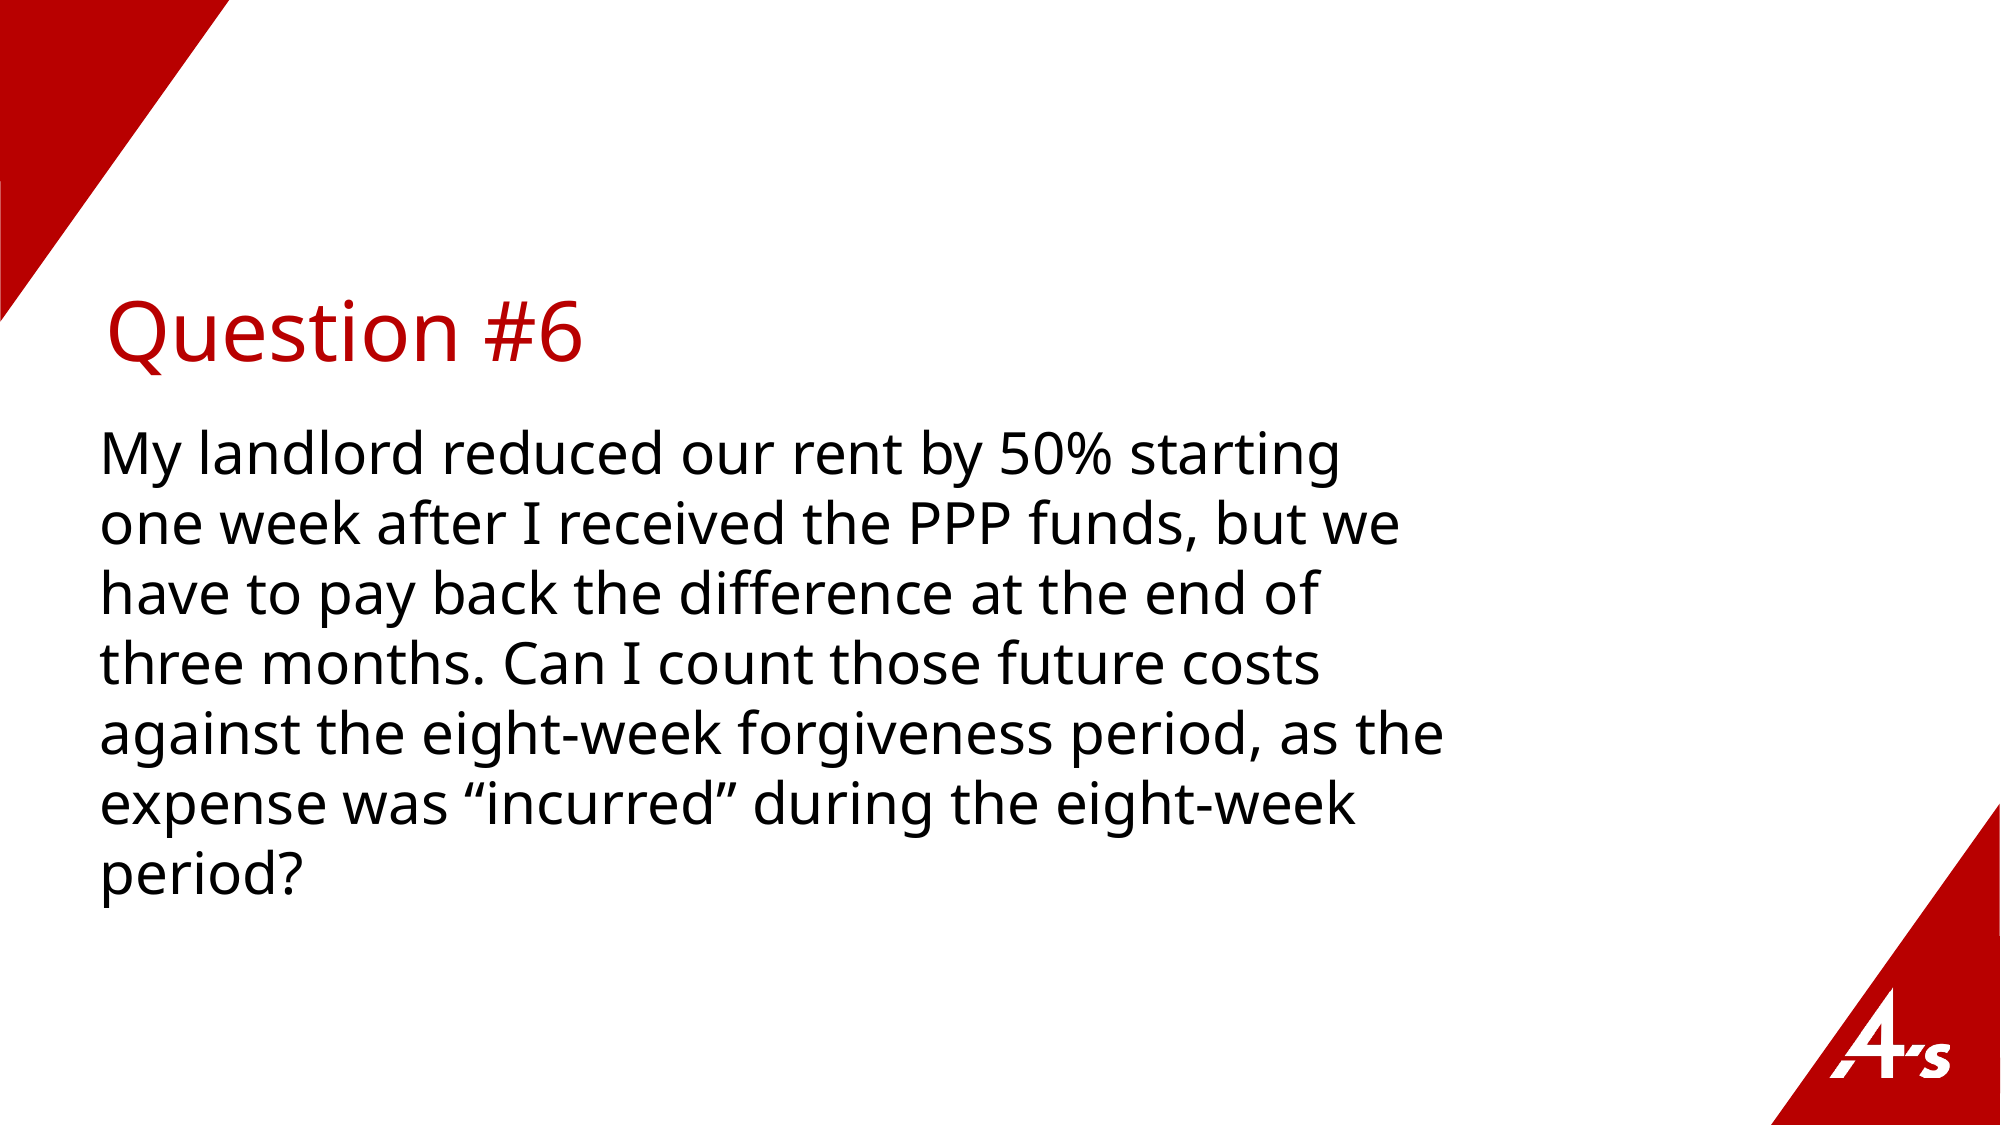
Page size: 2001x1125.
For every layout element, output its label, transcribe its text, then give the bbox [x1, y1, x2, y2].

list My landlord reduced our rent by 50% starting one week after I received the PPP funds, but we have to pay back the difference at the end of three months. Can I count those future costs against the eight-week forgiveness period, as the expense was “incurred” during the eight-week period? [99, 415, 1450, 988]
title Question #6 [105, 293, 1456, 416]
picture [1812, 974, 1877, 1066]
